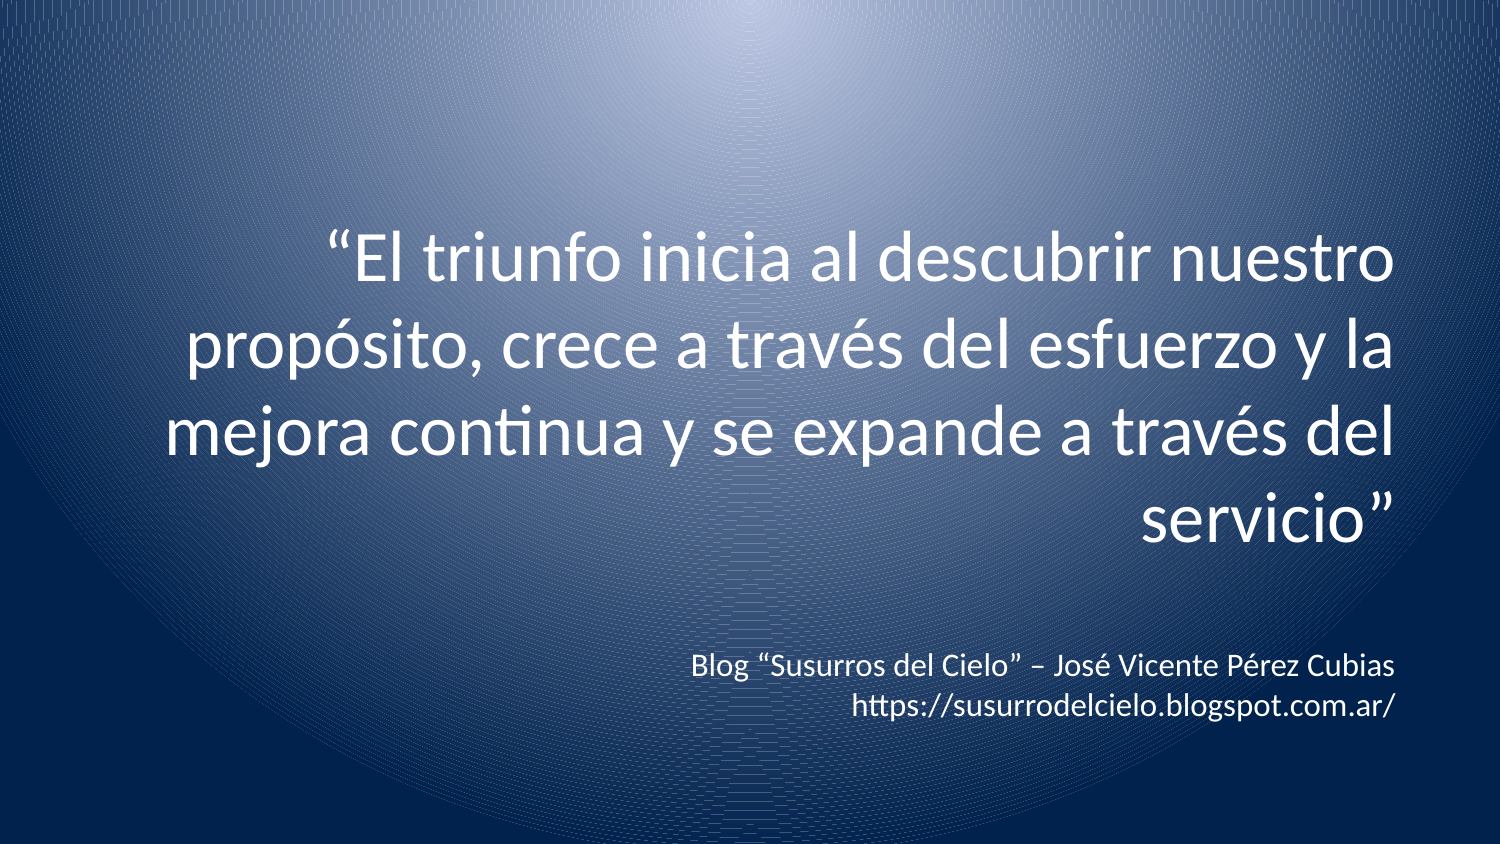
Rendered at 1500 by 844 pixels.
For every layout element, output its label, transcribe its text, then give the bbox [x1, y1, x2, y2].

title “El triunfo inicia al descubrir nuestro propósito, crece a través del esfuerzo y la mejora continua y se expande a través del servicio” Blog “Susurros del Cielo” – José Vicente Pérez Cubias https://susurrodelcielo.blogspot.com.ar/ [64, 200, 1412, 732]
